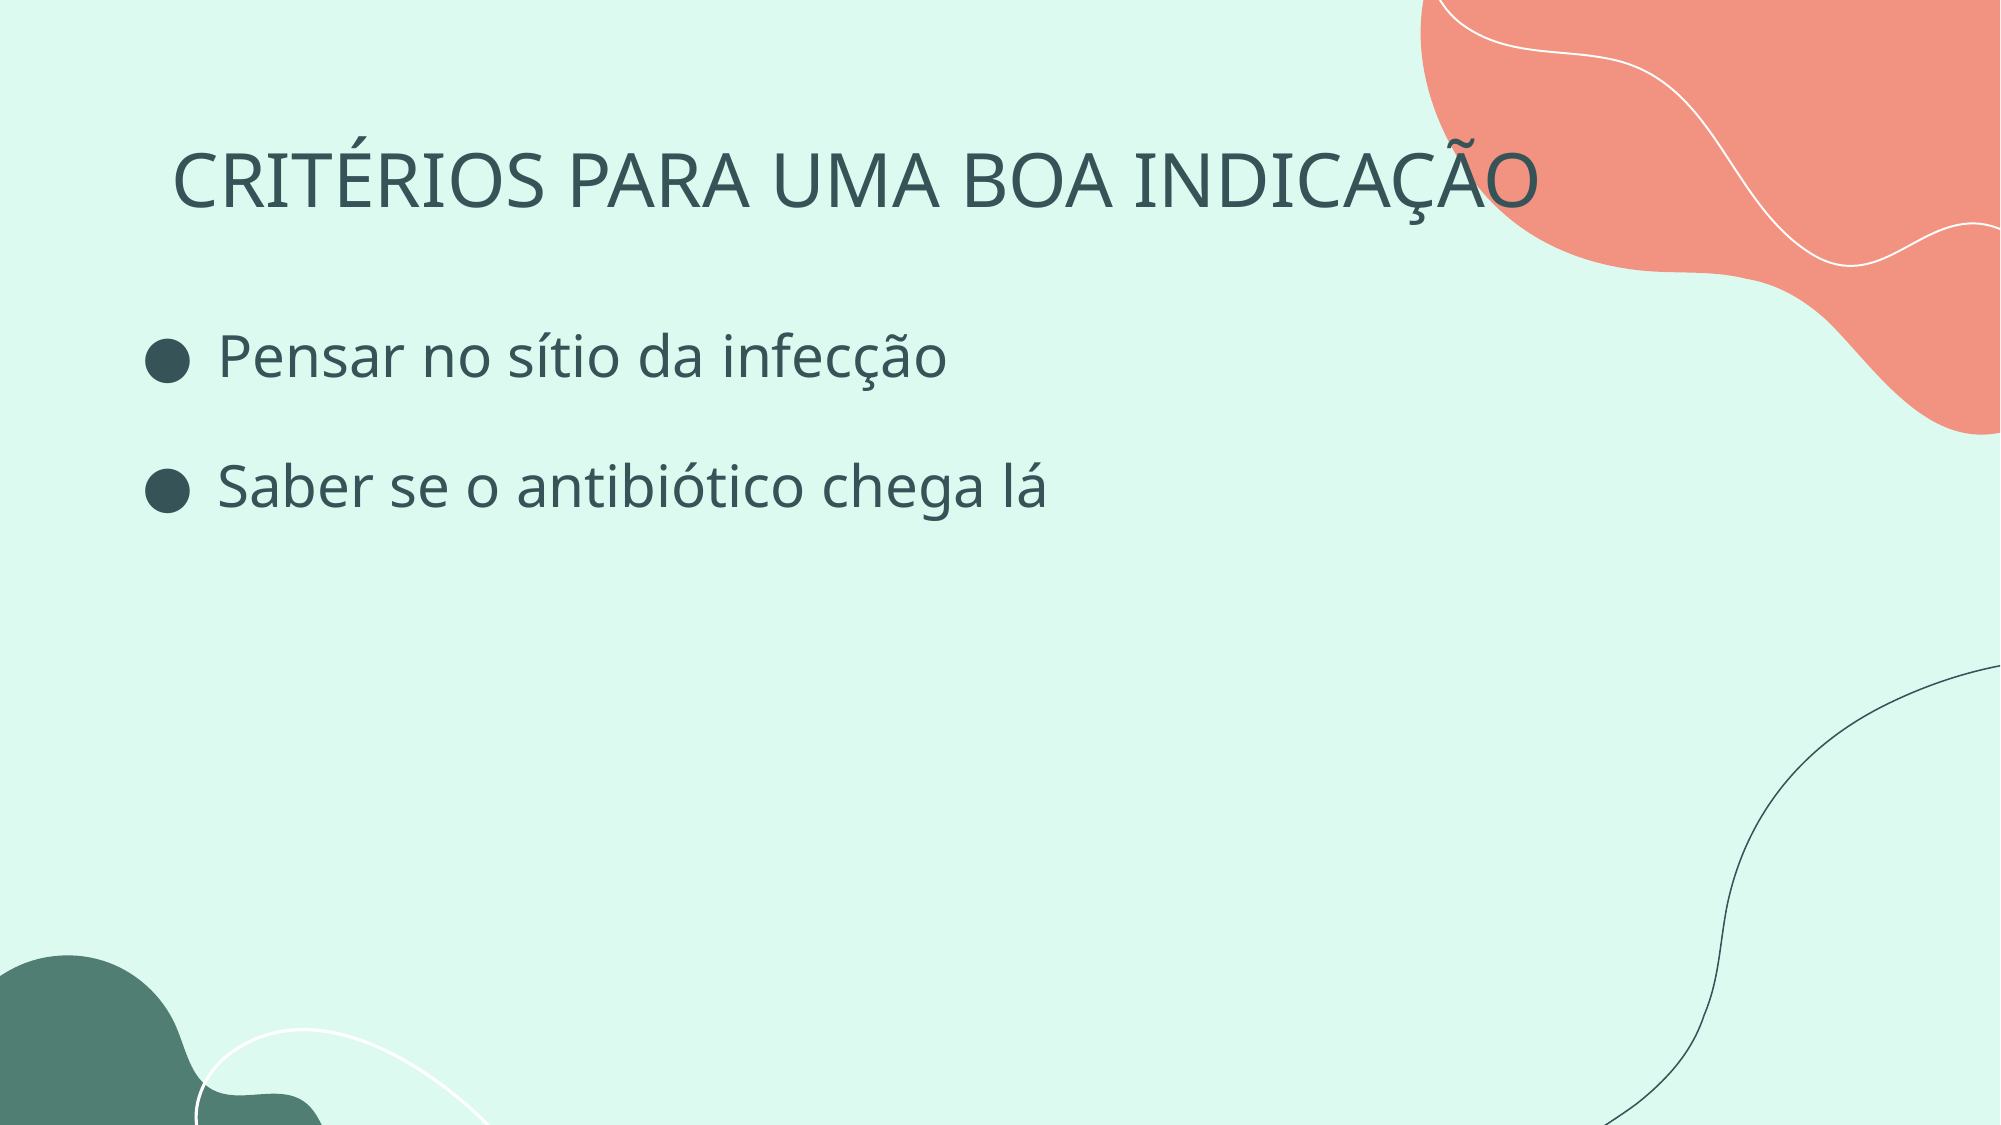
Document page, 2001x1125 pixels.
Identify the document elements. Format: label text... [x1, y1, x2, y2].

list Pensar no sítio da infecção Saber se o antibiótico chega lá [102, 268, 1789, 1008]
title CRITÉRIOS PARA UMA BOA INDICAÇÃO [156, 117, 1844, 243]
